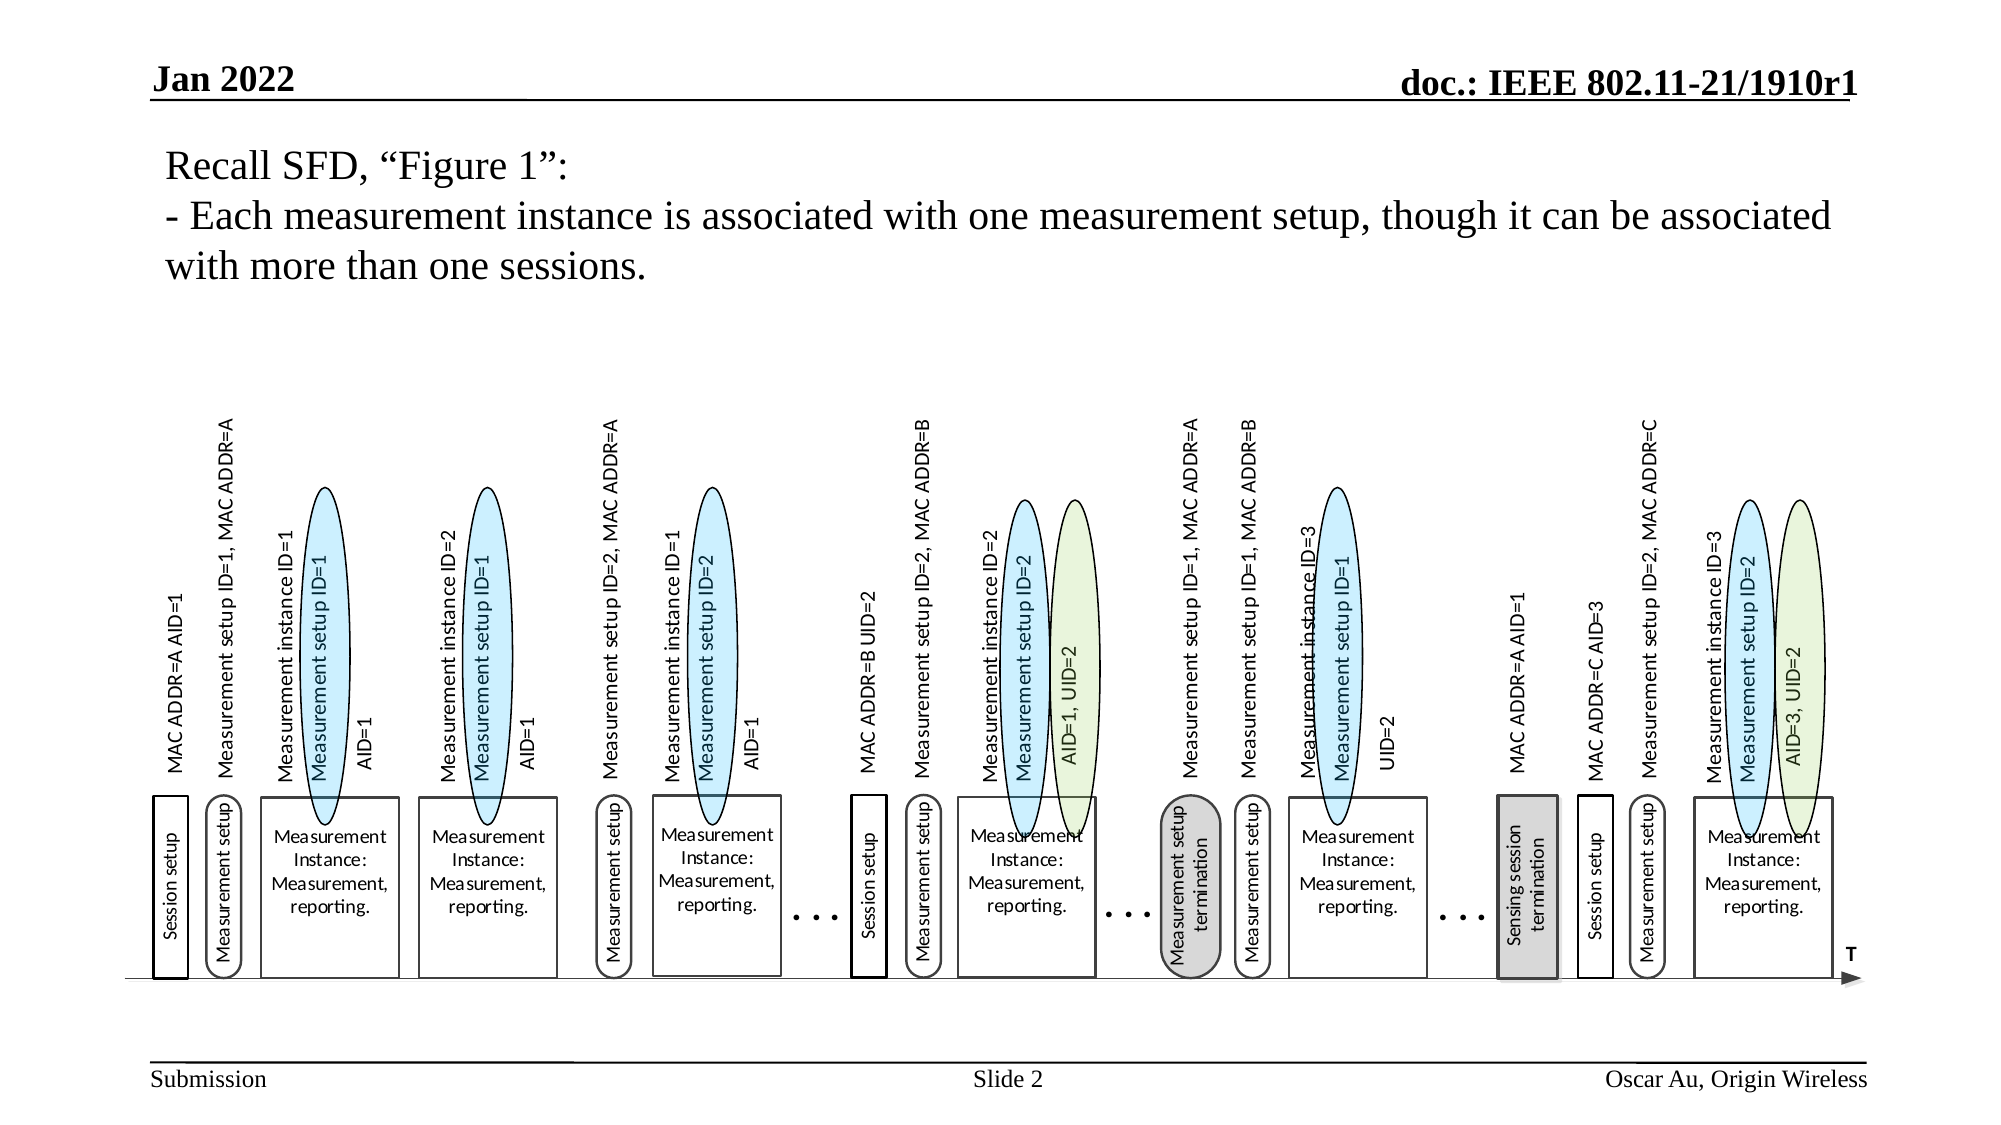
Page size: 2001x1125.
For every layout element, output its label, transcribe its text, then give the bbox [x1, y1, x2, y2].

slide_number Slide 2 [950, 1061, 1067, 1123]
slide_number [152, 54, 563, 100]
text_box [99, 399, 1891, 1001]
footer Oscar Au, Origin Wireless [1171, 1061, 1869, 1093]
title Recall SFD, “Figure 1”: - Each measurement instance is associated with one measurement setup, though it can be associated with more than one sessions. [149, 112, 1850, 313]
